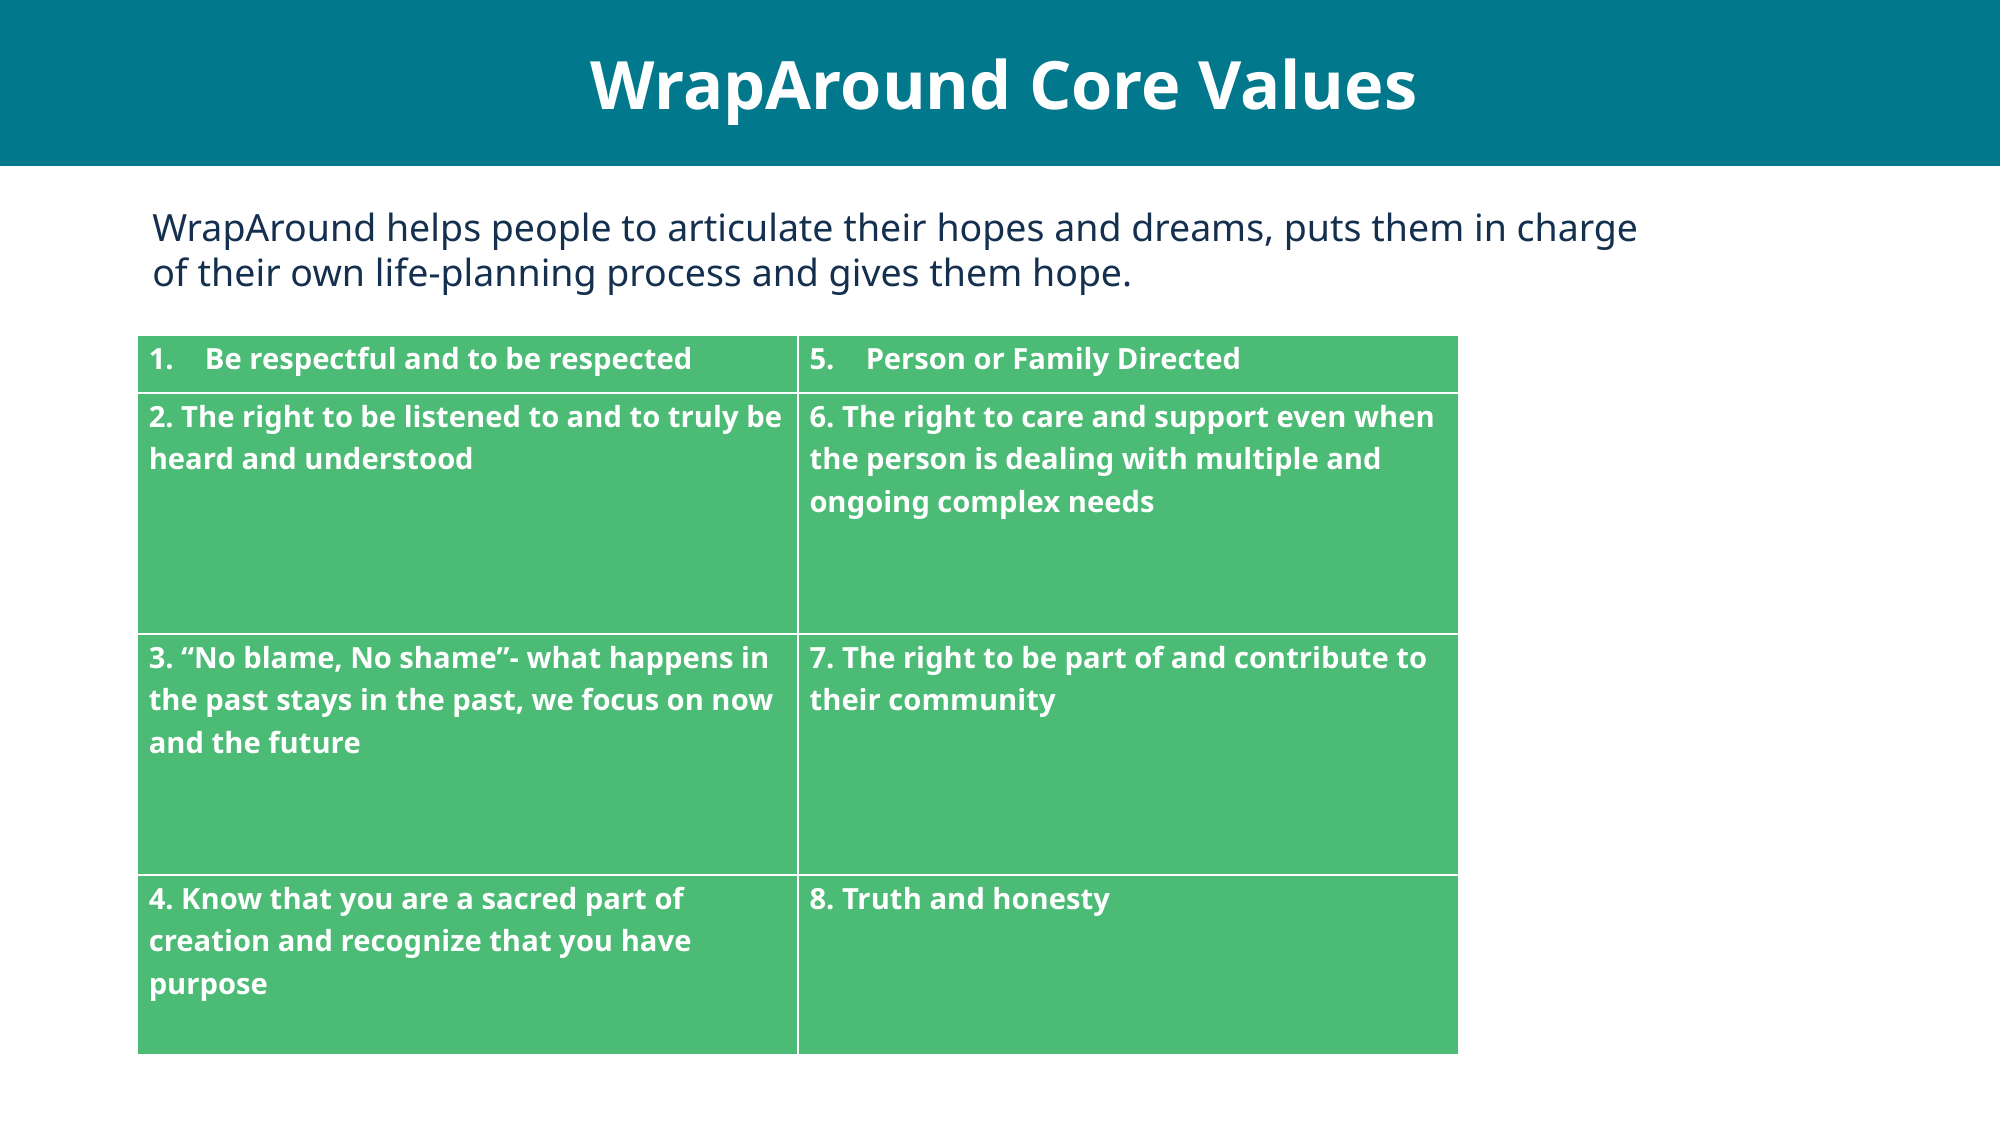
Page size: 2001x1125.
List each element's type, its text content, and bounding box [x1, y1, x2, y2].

table_header Be respectful and to be respected [138, 336, 797, 392]
table_cell 6. The right to care and support even when the person is dealing with multiple and ongoing complex needs [799, 394, 1458, 633]
table_cell 3. “No blame, No shame”- what happens in the past stays in the past, we focus on now and the future [138, 635, 797, 874]
text_box WrapAround Core Values [0, 0, 2000, 166]
table_cell 2. The right to be listened to and to truly be heard and understood [138, 394, 797, 633]
table_cell 4. Know that you are a sacred part of creation and recognize that you have purpose [138, 876, 797, 1054]
table_cell 7. The right to be part of and contribute to their community [799, 635, 1458, 874]
table_header Person or Family Directed [799, 336, 1458, 392]
text_box WrapAround helps people to articulate their hopes and dreams, puts them in charge of their own life-planning process and gives them hope. [137, 196, 1692, 302]
table_cell 8. Truth and honesty [799, 876, 1458, 1054]
